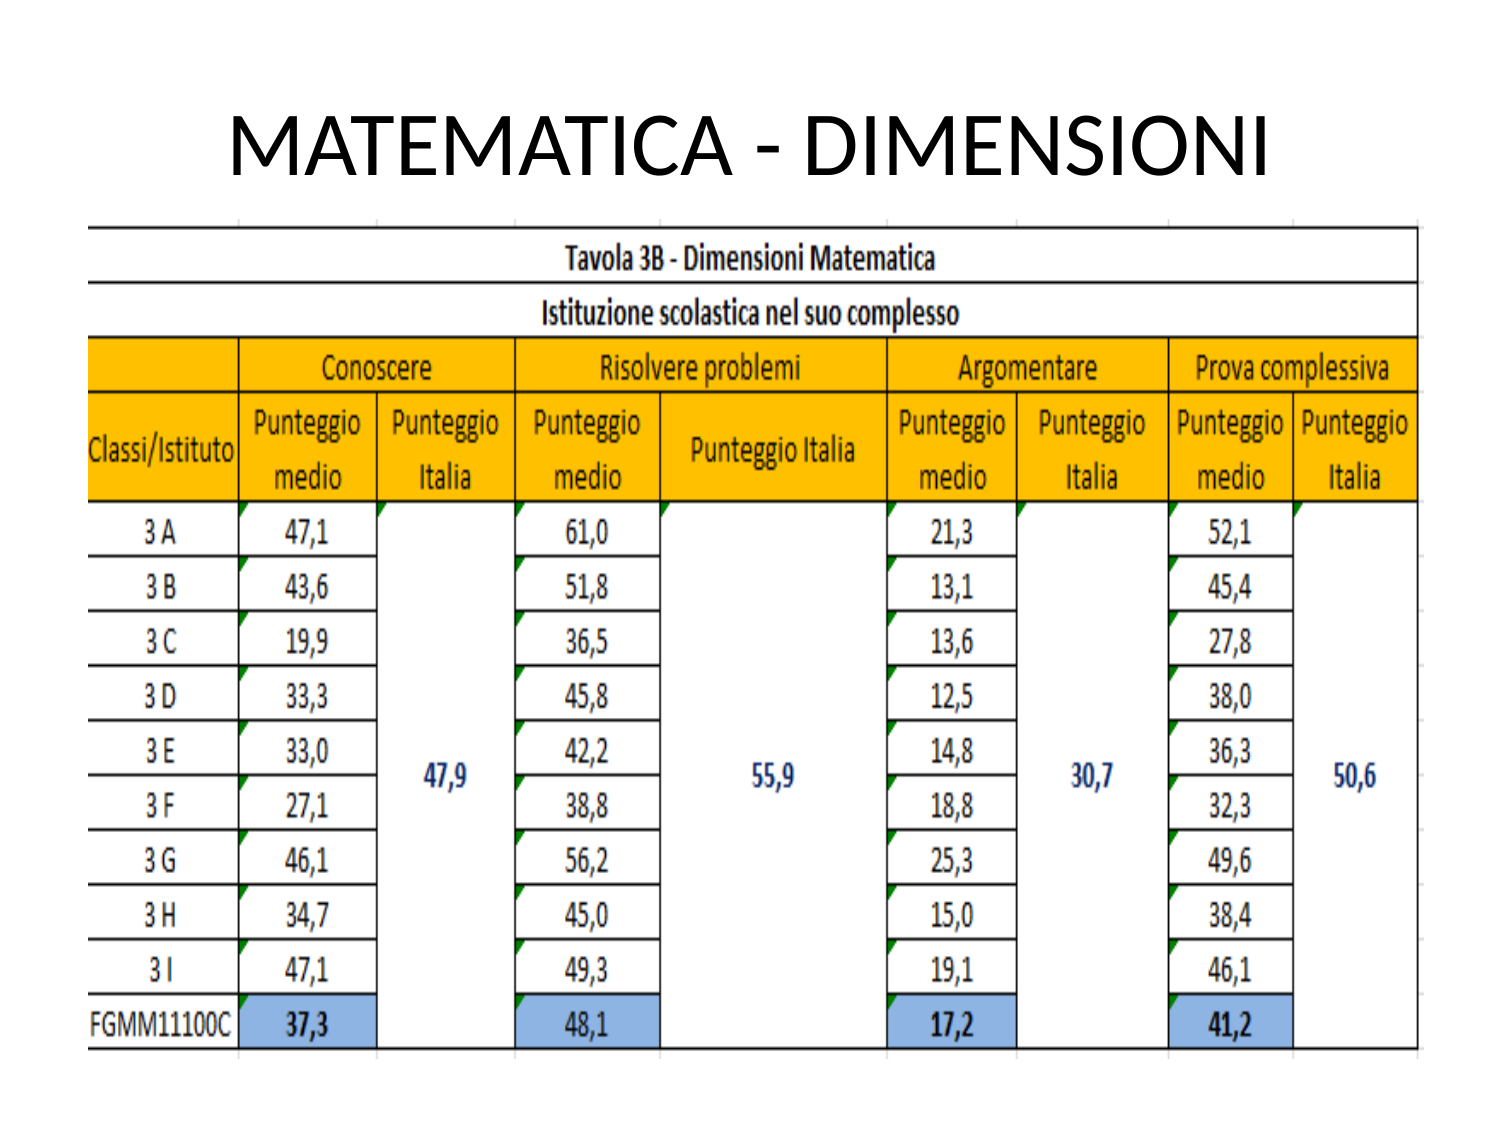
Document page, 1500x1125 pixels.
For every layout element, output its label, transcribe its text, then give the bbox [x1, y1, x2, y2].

picture [88, 219, 1424, 1059]
title MATEMATICA - DIMENSIONI [75, 45, 1425, 233]
